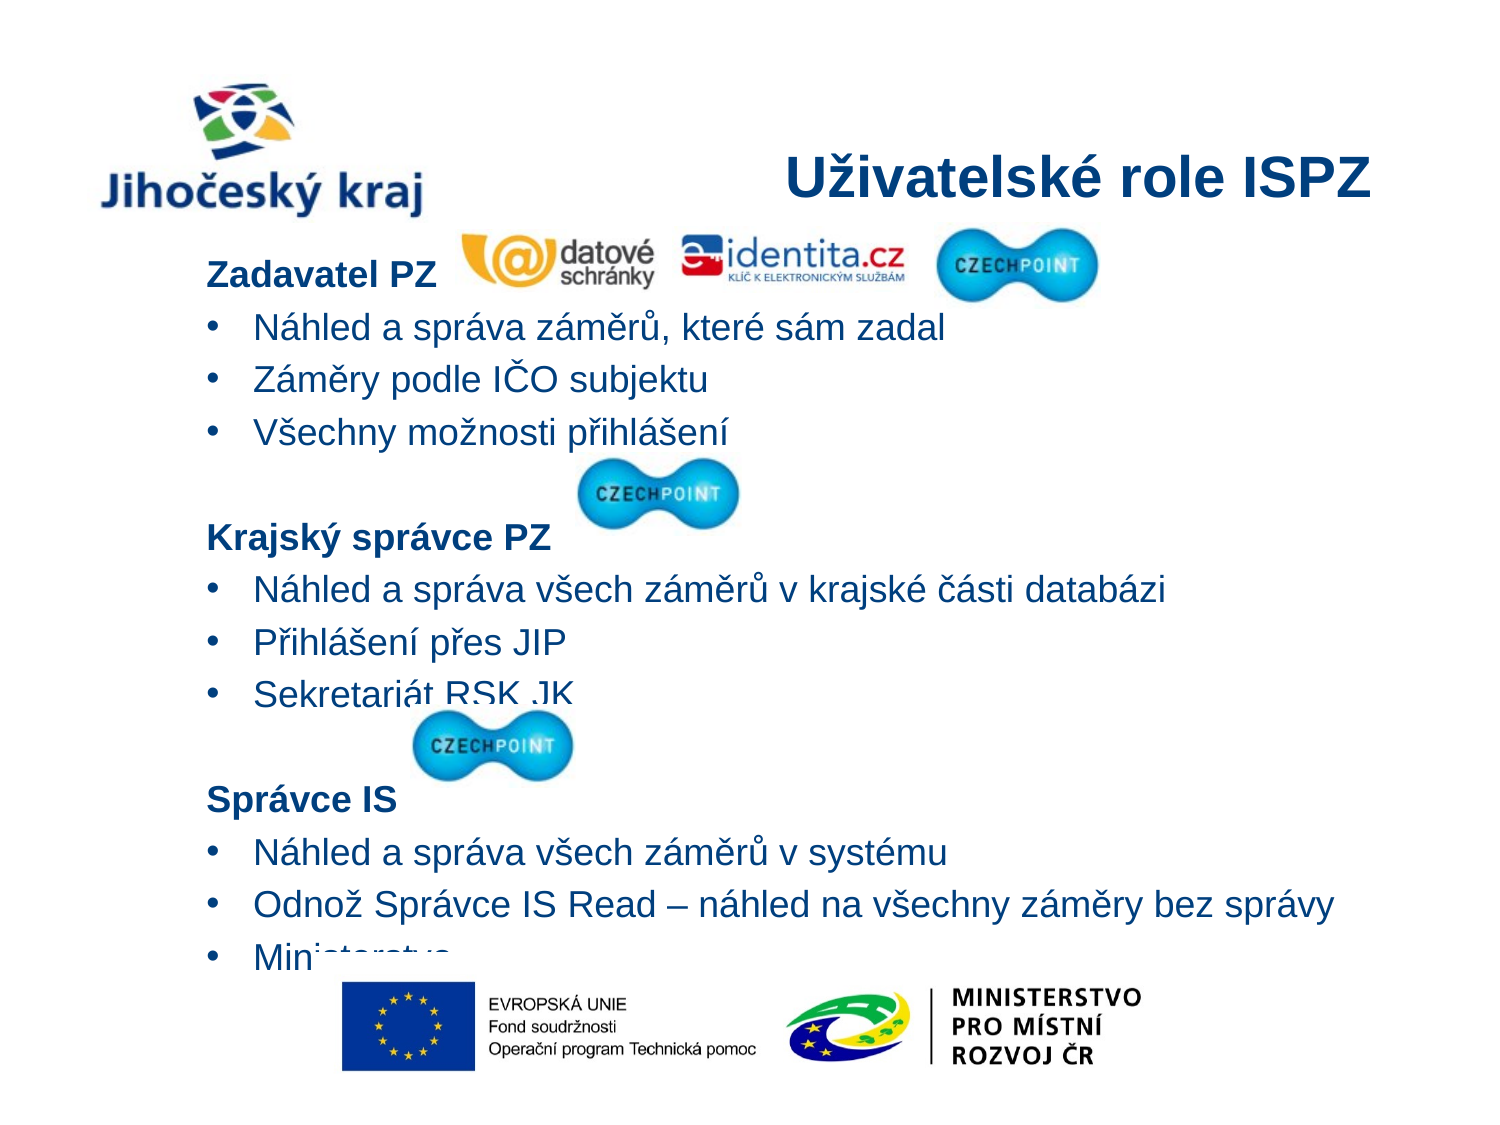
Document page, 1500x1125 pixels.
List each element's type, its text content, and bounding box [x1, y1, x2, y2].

list Zadavatel PZ Náhled a správa záměrů, které sám zadal Záměry podle IČO subjektu Všechny možnosti přihlášení ​Krajský správce PZ Náhled a správa všech záměrů v krajské části databázi Přihlášení přes JIP Sekretariát ​RSK JK Správce IS Náhled a správa všech záměrů v systému Odnož Správce IS Read – náhled na všechny záměry bez správy Ministerstvo [116, 242, 1367, 994]
title Uživatelské role ISPZ [474, 99, 1388, 248]
picture [575, 451, 742, 536]
picture [87, 74, 438, 223]
picture [672, 226, 911, 293]
picture [409, 704, 576, 789]
picture [934, 222, 1101, 309]
picture [312, 952, 1170, 1100]
picture [455, 228, 659, 294]
